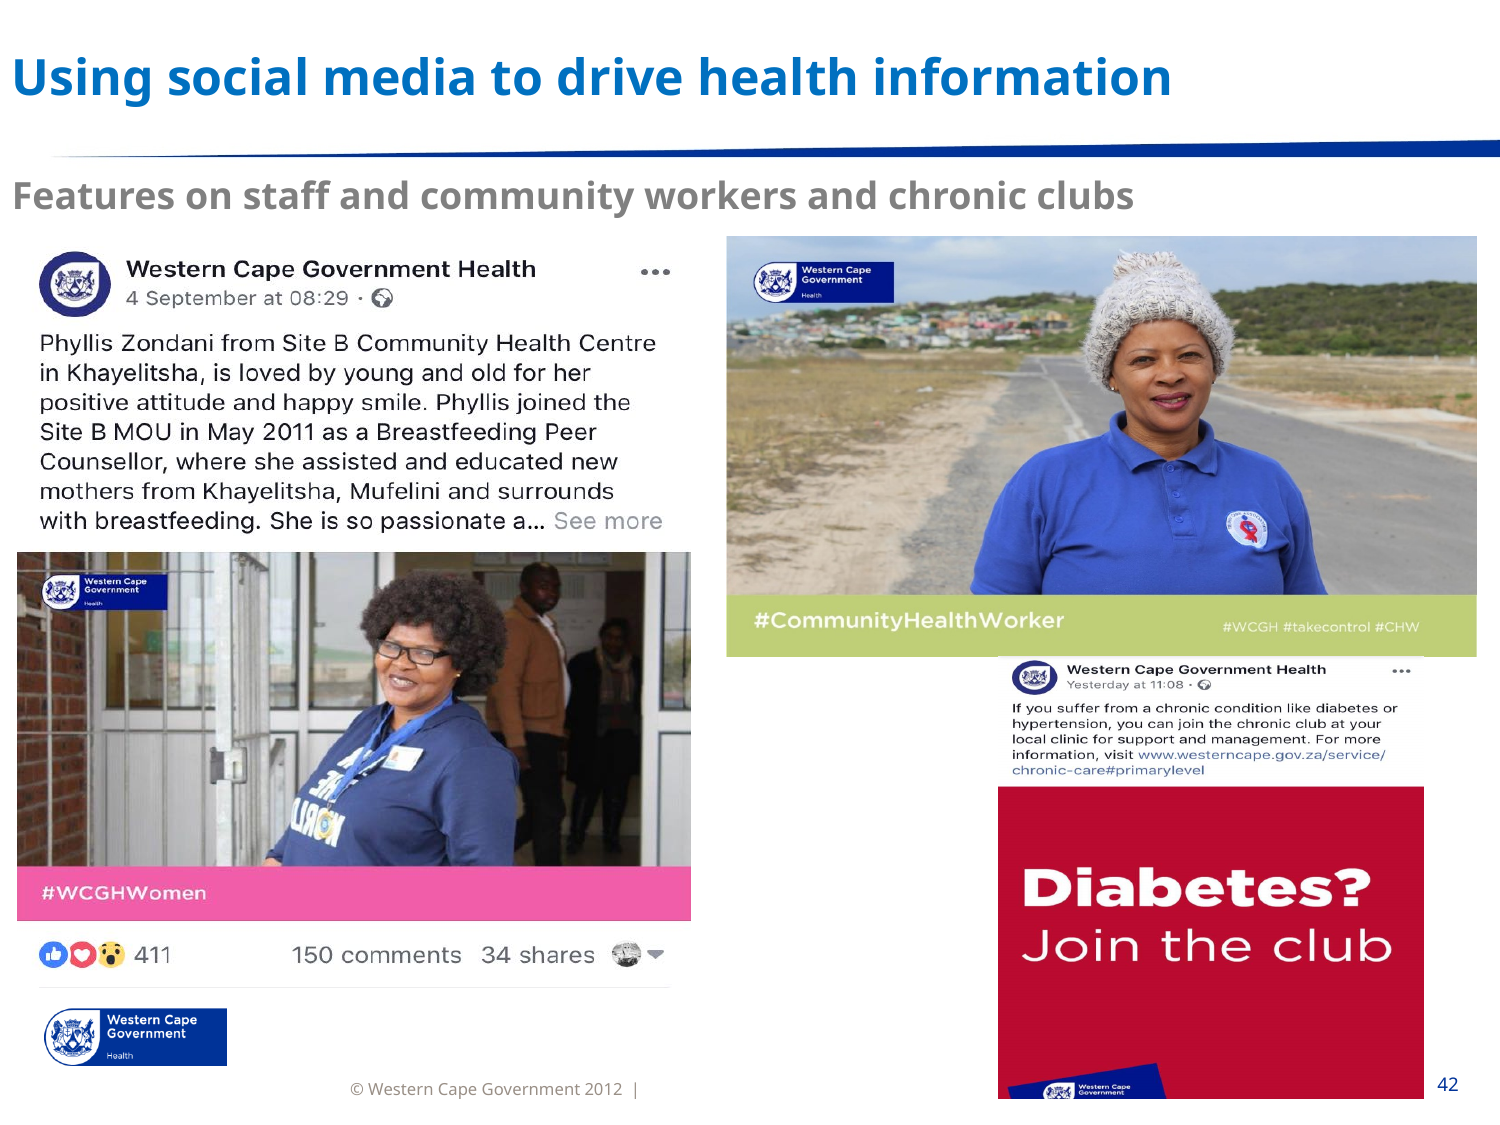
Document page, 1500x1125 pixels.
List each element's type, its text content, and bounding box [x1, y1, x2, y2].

slide_number 42 [1427, 1061, 1459, 1099]
picture [726, 236, 1478, 1100]
picture [17, 233, 692, 988]
list Features on staff and community workers and chronic clubs [0, 170, 1459, 218]
picture [44, 1008, 227, 1066]
picture [0, 121, 1500, 184]
title Using social media to drive health information [0, 29, 1459, 122]
